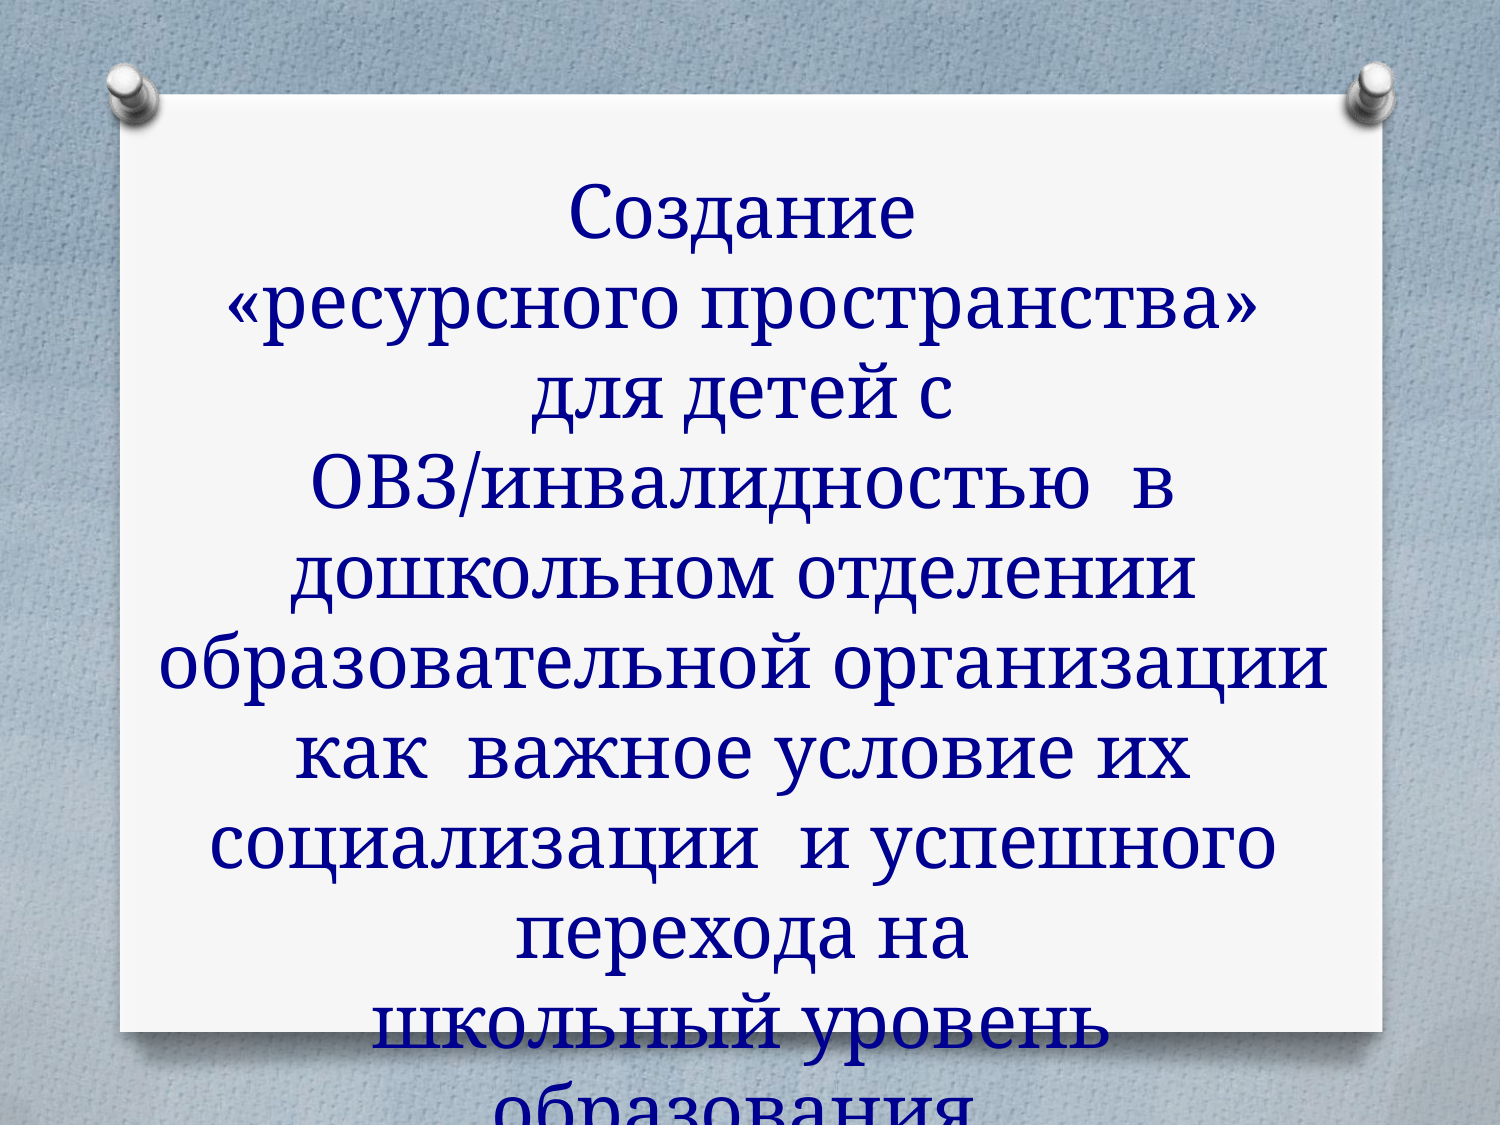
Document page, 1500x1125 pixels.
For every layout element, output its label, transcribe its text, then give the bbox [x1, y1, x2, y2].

text_box [1317, 34, 1438, 156]
text_box [119, 94, 1383, 1032]
text_box [74, 29, 198, 153]
picture [0, 0, 1500, 1125]
text_box Создание «ресурсного пространства» для детей с ОВЗ/инвалидностью в дошкольном отделении образовательной организации как важное условие их социализации и успешного перехода на школьный уровень образования. [151, 161, 1334, 1125]
